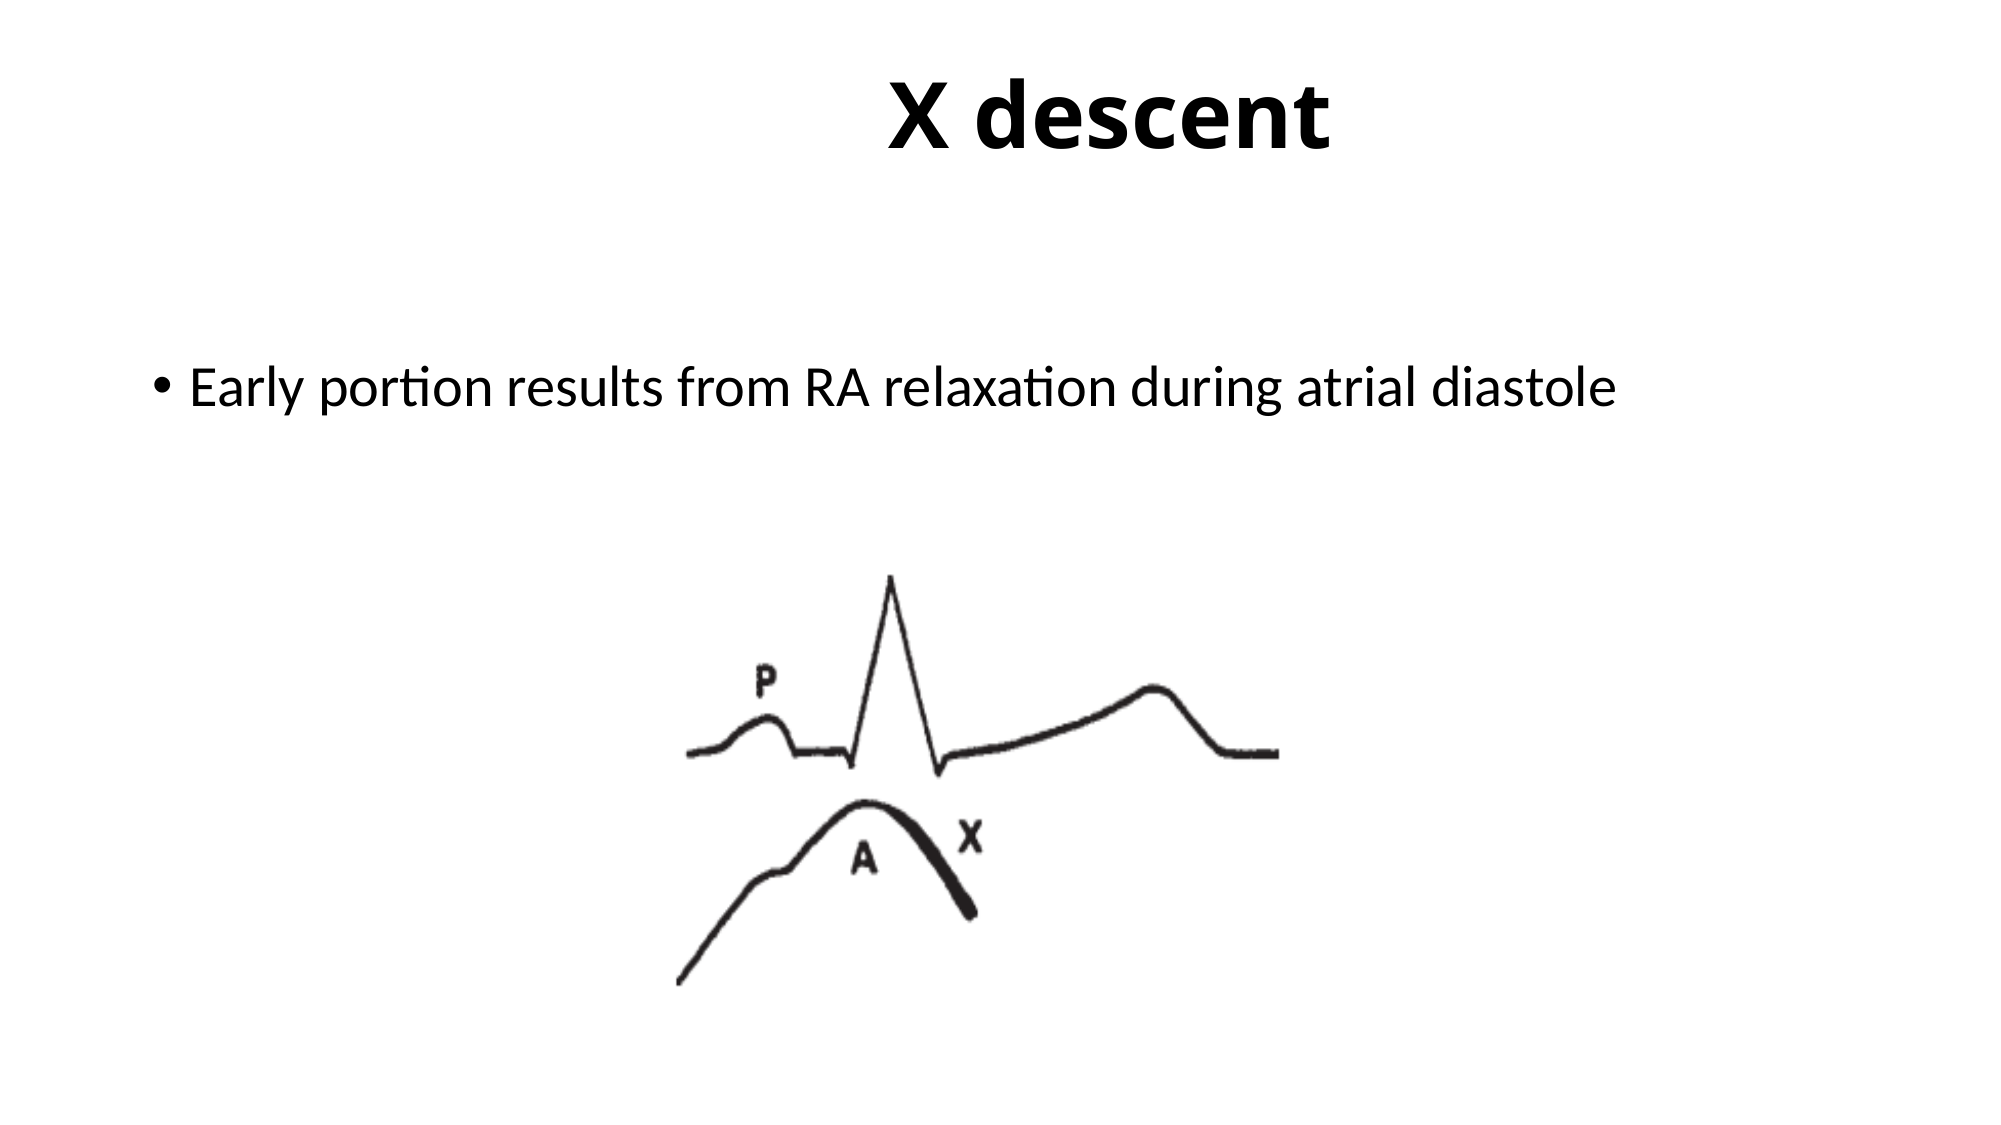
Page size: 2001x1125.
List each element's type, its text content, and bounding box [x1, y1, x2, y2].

picture [597, 518, 1343, 1004]
title X descent [137, 59, 1863, 278]
list Early portion results from RA relaxation during atrial diastole [137, 348, 1863, 1125]
